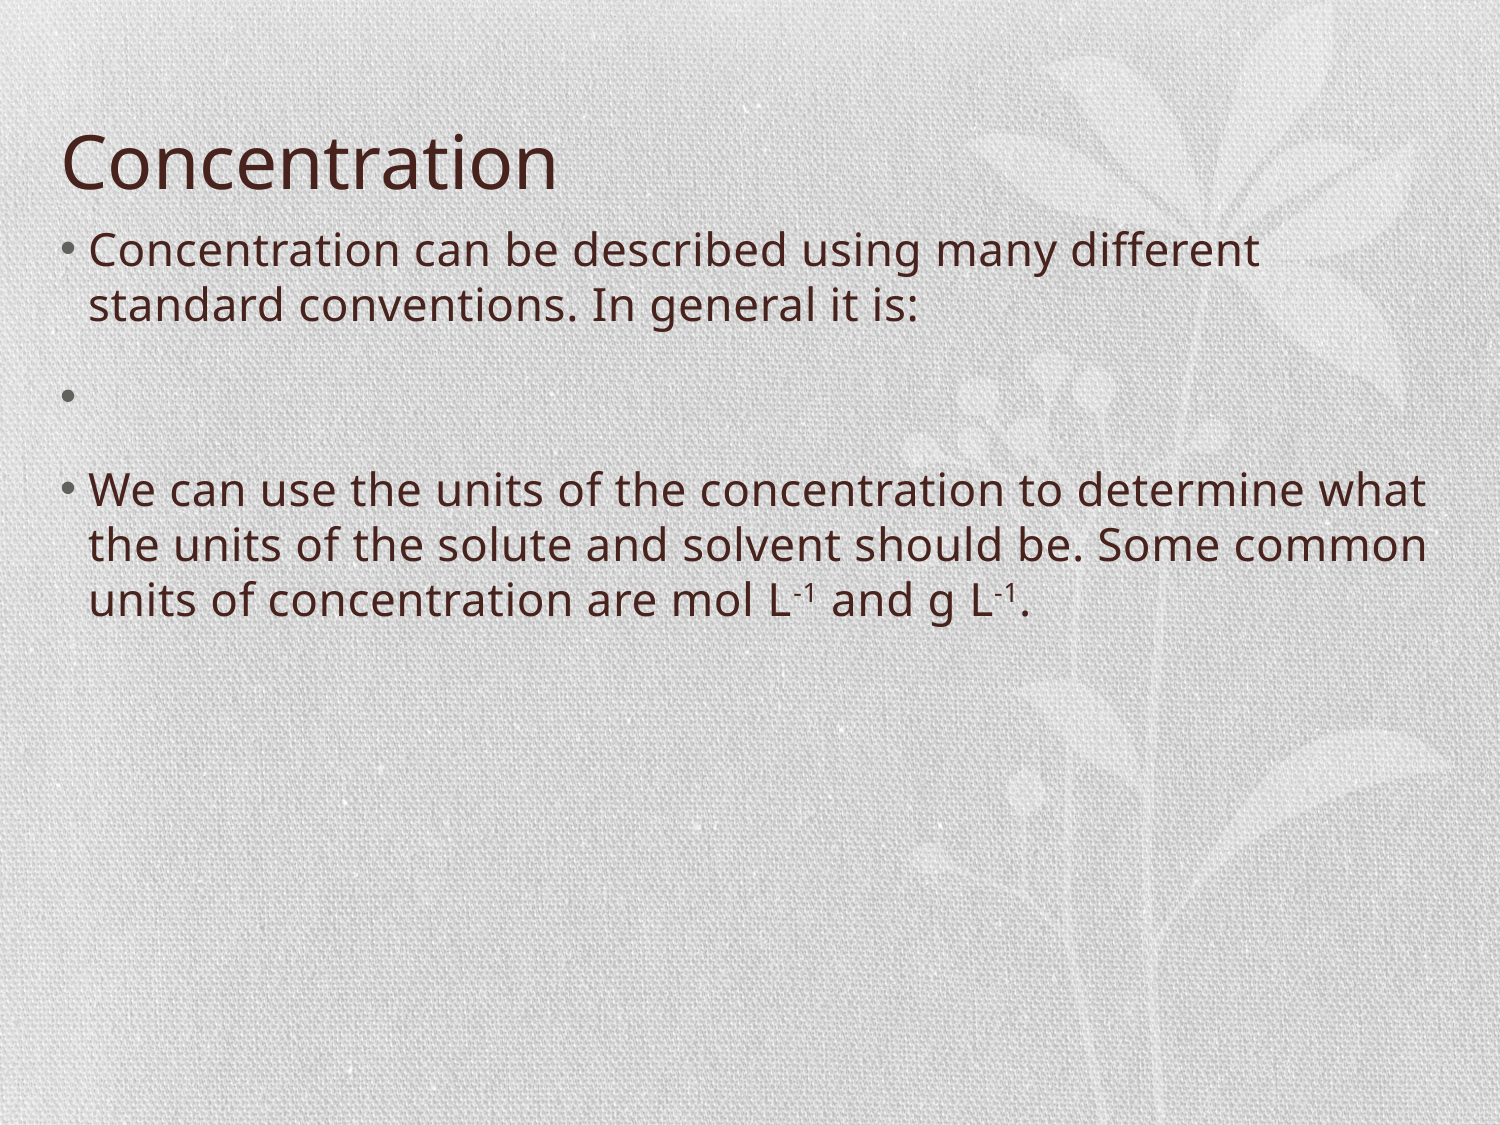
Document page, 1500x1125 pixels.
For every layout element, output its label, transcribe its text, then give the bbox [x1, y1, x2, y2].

title Concentration [45, 37, 1455, 213]
